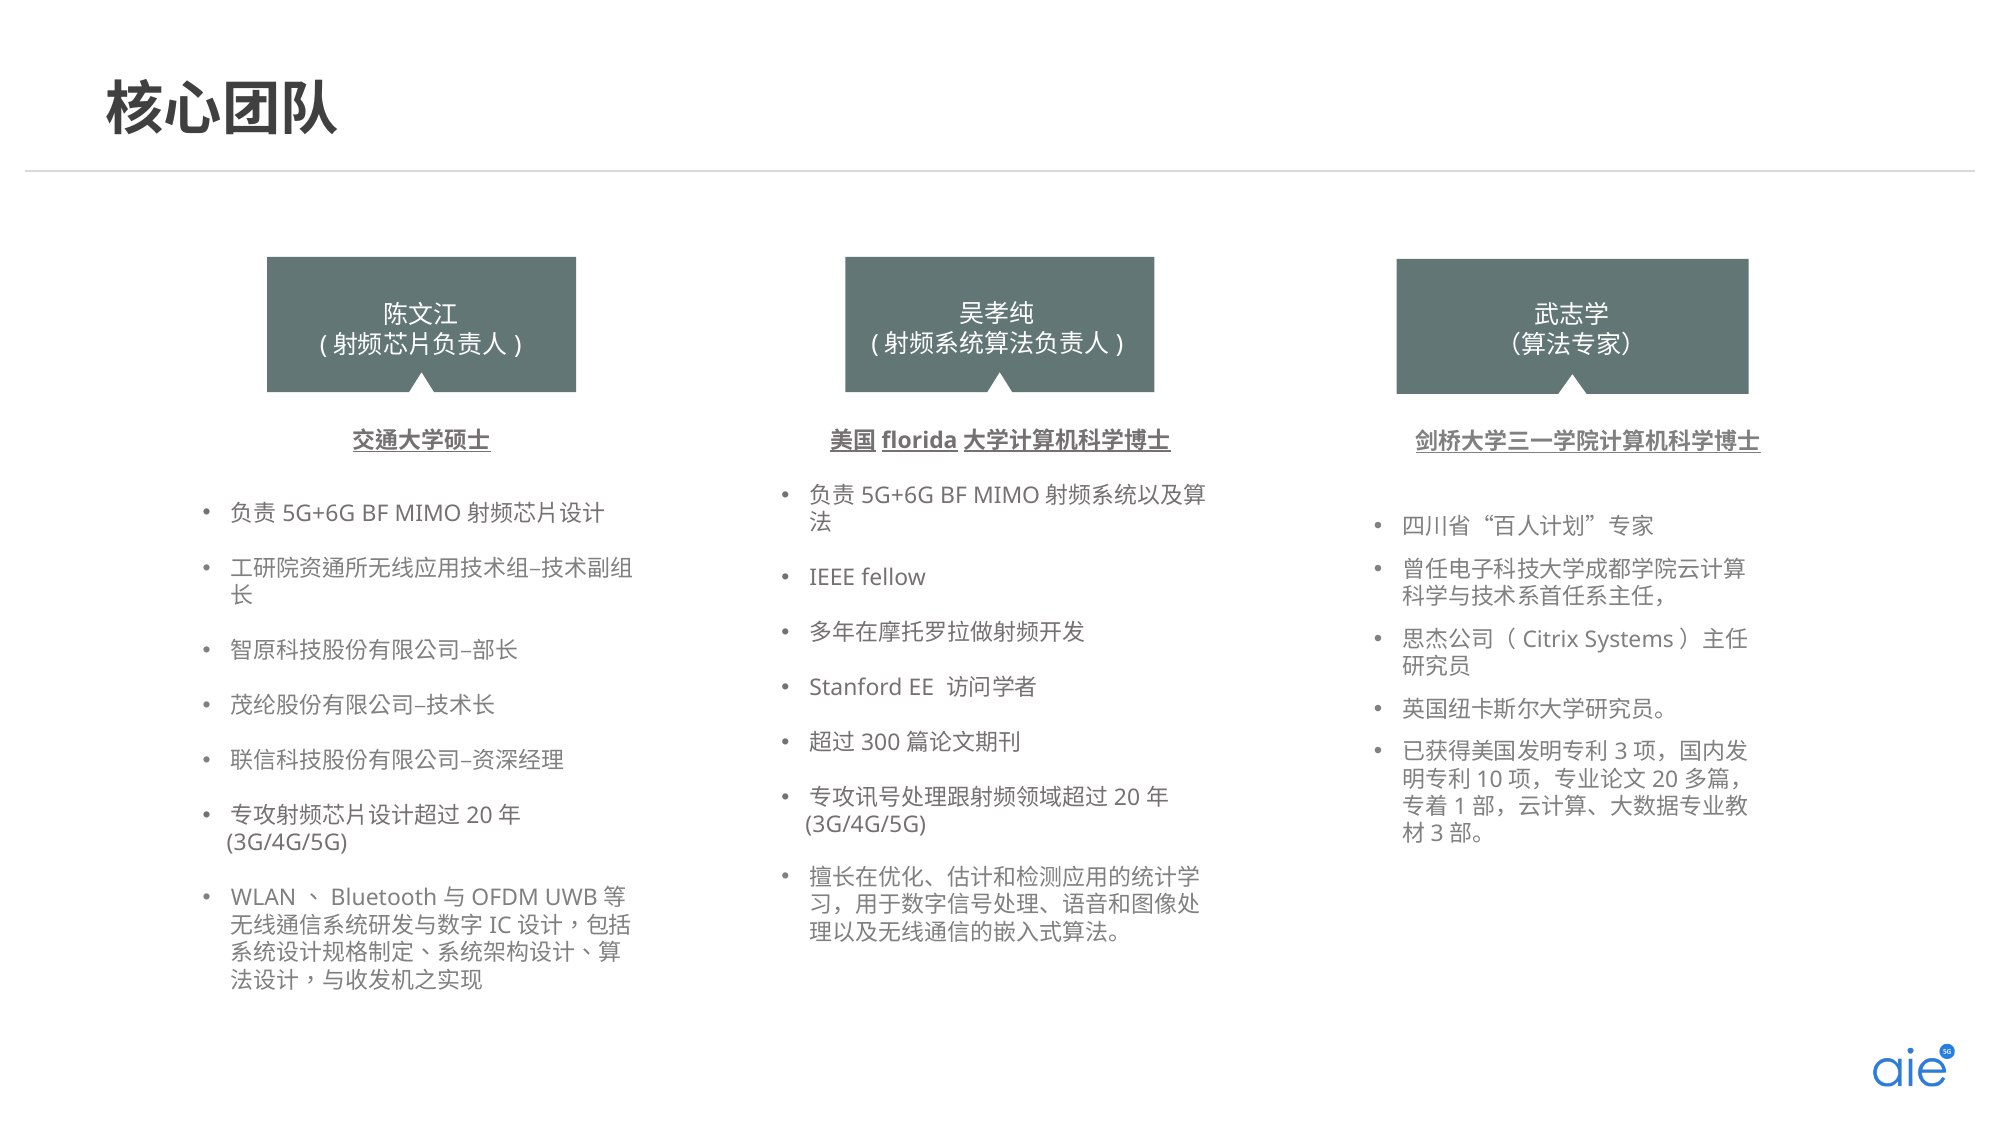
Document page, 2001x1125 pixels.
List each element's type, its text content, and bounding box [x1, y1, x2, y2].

text_box 剑桥大学三一学院计算机科学博士 四川省“百人计划”专家 曾任电子科技大学成都学院云计算科学与技术系首任系主任， 思杰公司（Citrix Systems）主任研究员 英国纽卡斯尔大学研究员。 已获得美国发明专利3项，国内发明专利10项，专业论文20多篇，专着1部，云计算、大数据专业教材3部。 [1357, 419, 1784, 882]
text_box [1396, 258, 1749, 291]
text_box 美国florida大学计算机科学博士 负责5G+6G BF MIMO射频系统以及算法 IEEE fellow 多年在摩托罗拉做射频开发 Stanford EE 访问学者 超过300篇论文期刊 专攻讯号处理跟射频领域超过20年 (3G/4G/5G) 擅长在优化、估计和检测应用的统计学习，用于数字信号处理、语音和图像处理以及无线通信的嵌入式算法。 [766, 418, 1235, 978]
text_box 吴孝纯 (射频系统算法负责人) [799, 290, 1152, 365]
text_box [267, 256, 577, 393]
text_box 交通大学硕士 负责5G+6G BF MIMO射频芯片设计 工研院资通所无线应用技术组–技术副组长 智原科技股份有限公司–部长 茂纶股份有限公司–技术长 联信科技股份有限公司–资深经理 专攻射频芯片设计超过20年 (3G/4G/5G) WLAN、Bluetooth与OFDM UWB等无线通信系统研发与数字IC设计，包括系统设计规格制定、系统架构设计、算法设计，与收发机之实现 [187, 418, 656, 1028]
text_box 陈文江 (射频芯片负责人) [249, 291, 548, 366]
text_box [845, 256, 1155, 393]
text_box [1396, 366, 1749, 394]
text_box 武志学 （算法专家） [1258, 291, 1842, 366]
picture [1819, 982, 2000, 1125]
text_box 核心团队 [91, 64, 730, 149]
